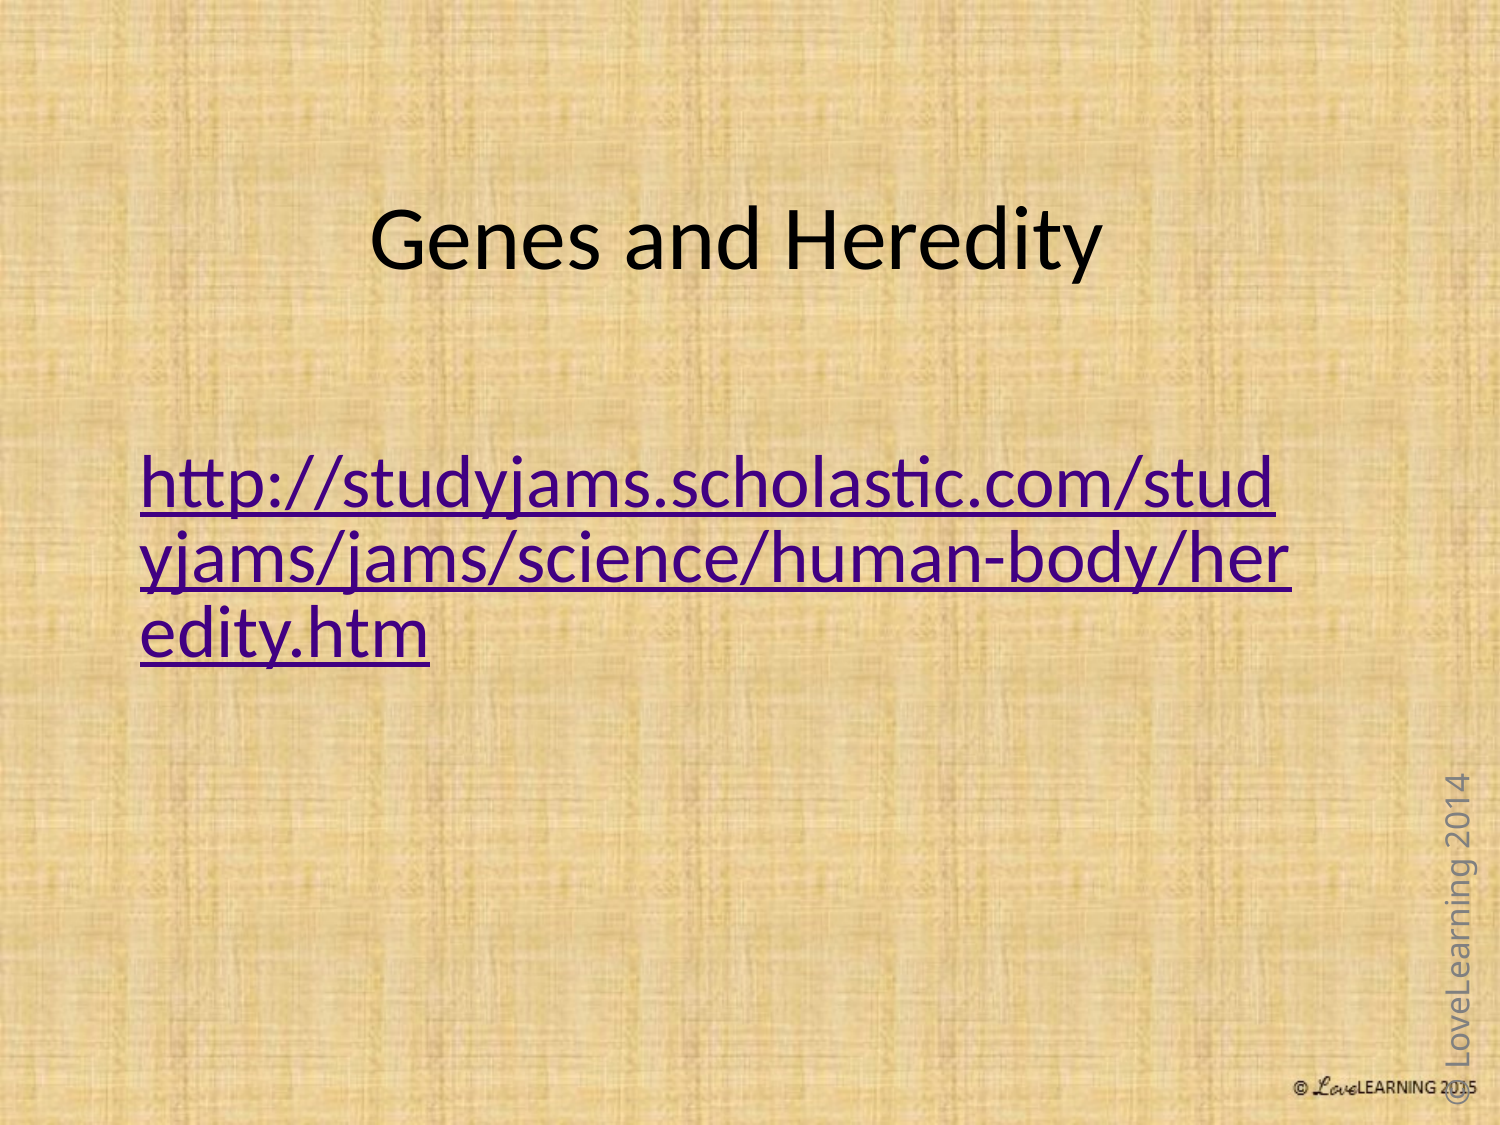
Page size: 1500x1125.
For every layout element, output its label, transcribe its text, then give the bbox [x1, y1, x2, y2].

title Genes and Heredity [99, 112, 1375, 354]
picture [0, 0, 1500, 1125]
text_box http://studyjams.scholastic.com/studyjams/jams/science/human-body/heredity.htm [124, 424, 1313, 665]
text_box © LoveLearning 2014 [1428, 721, 1500, 1121]
